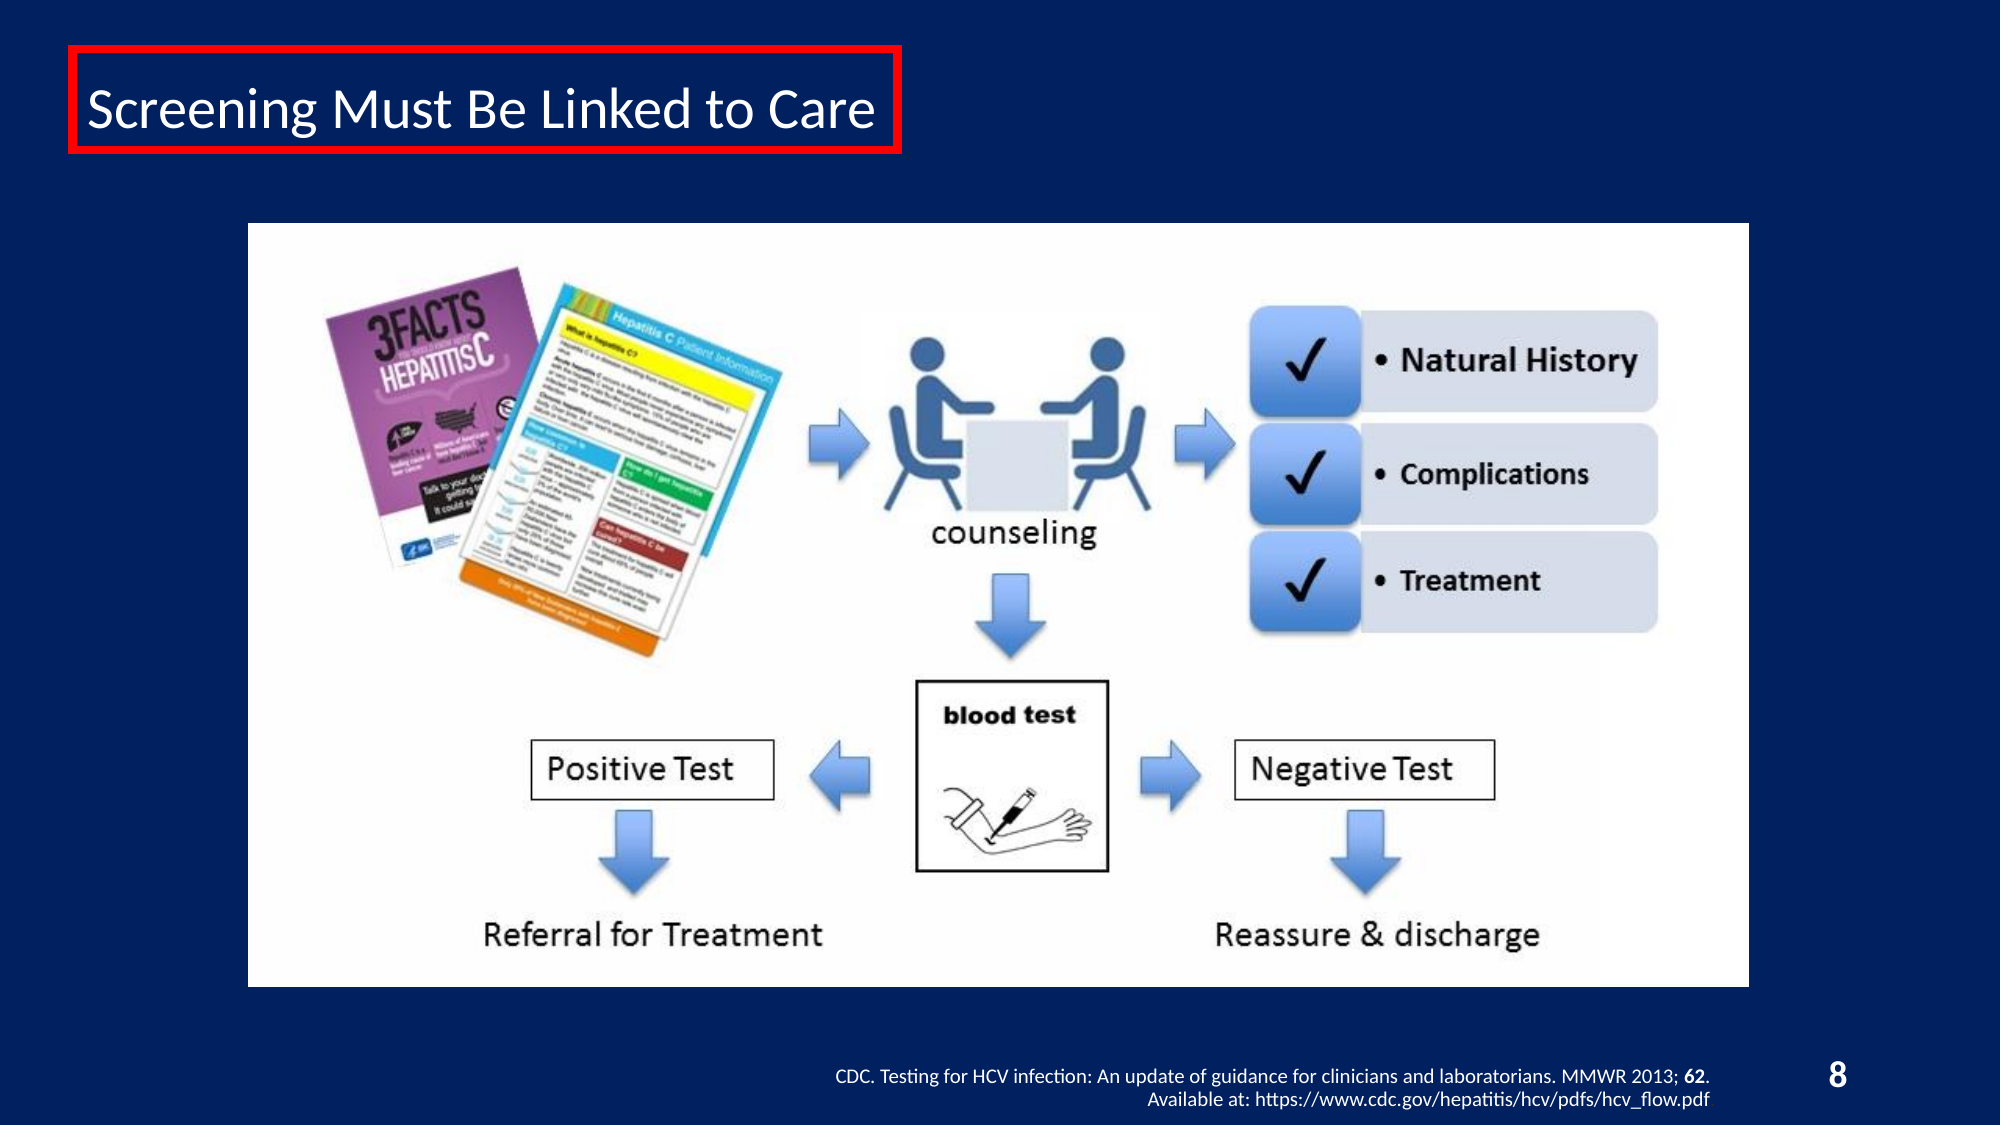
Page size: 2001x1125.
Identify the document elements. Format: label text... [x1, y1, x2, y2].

text_box [72, 49, 898, 150]
title Screening Must Be Linked to Care [72, 15, 1957, 150]
text_box 8 [1412, 1042, 1863, 1103]
list CDC. Testing for HCV infection: An update of guidance for clinicians and laboratorians. MMWR 2013; 62. Available at: https://www.cdc.gov/hepatitis/hcv/pdfs/hcv_flow.pdf. [791, 1042, 1716, 1111]
picture [247, 223, 1749, 988]
